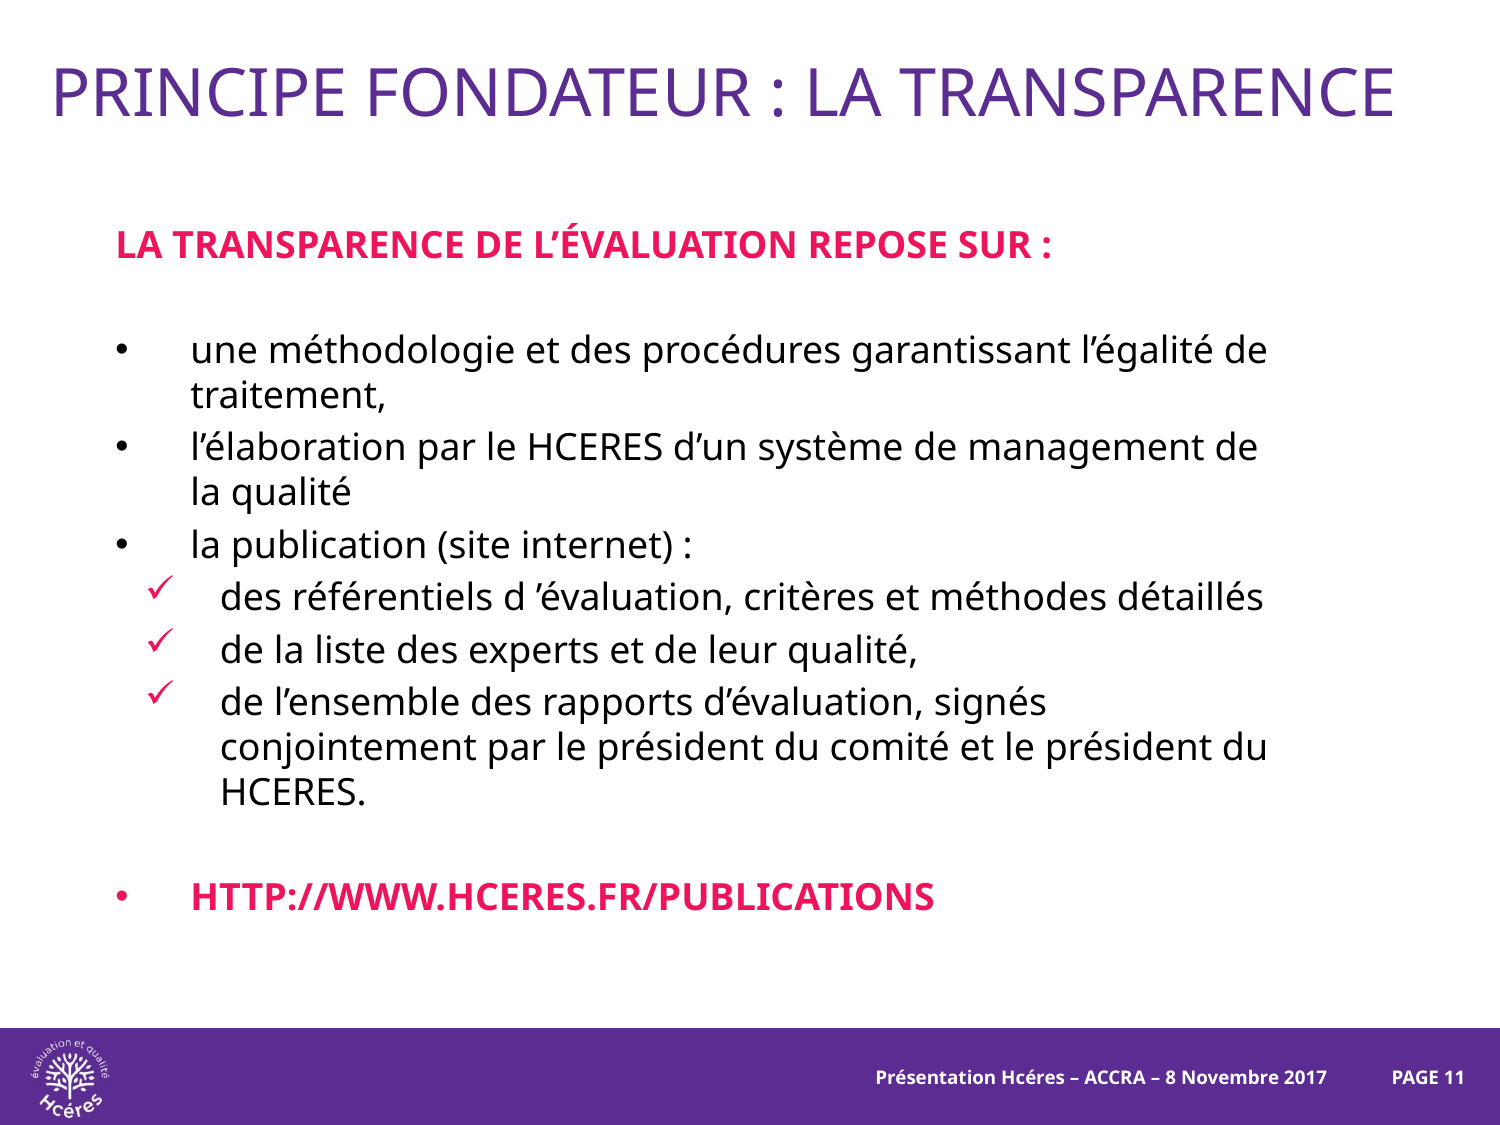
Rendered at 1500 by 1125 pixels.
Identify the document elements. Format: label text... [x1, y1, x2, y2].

picture [0, 1028, 1500, 1125]
title PRINCIPE FONDATEUR : la transparence [35, 42, 1500, 168]
list La transparence de l’évaluation repose sur : une méthodologie et des procédures garantissant l’égalité de traitement, l’élaboration par le HCERES d’un système de management de la qualité la publication (site internet) : des référentiels d ’évaluation, critères et méthodes détaillés de la liste des experts et de leur qualité, de l’ensemble des rapports d’évaluation, signés conjointement par le président du comité et le président du HCERES. http://www.hceres.fr/PUBLICATIONS [100, 160, 1301, 836]
